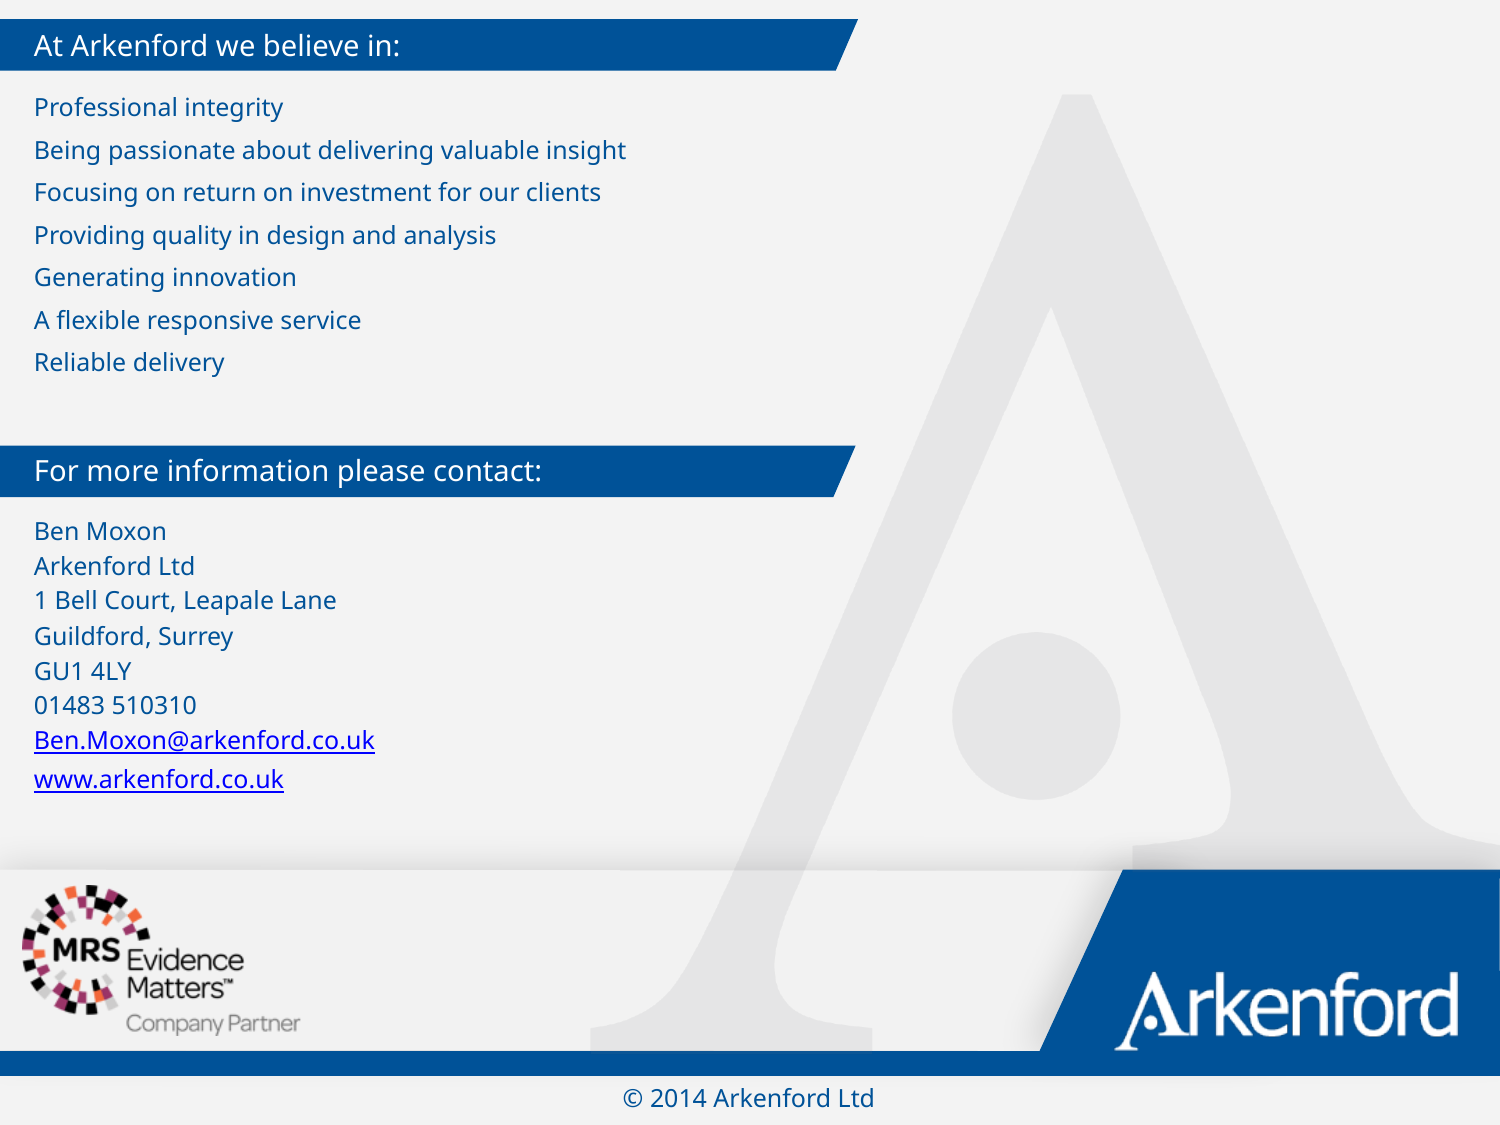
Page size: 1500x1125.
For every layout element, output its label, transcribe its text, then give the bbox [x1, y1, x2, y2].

footer © 2014 Arkenford Ltd [476, 1067, 1022, 1125]
picture [528, 29, 1500, 1119]
picture [22, 885, 319, 1036]
